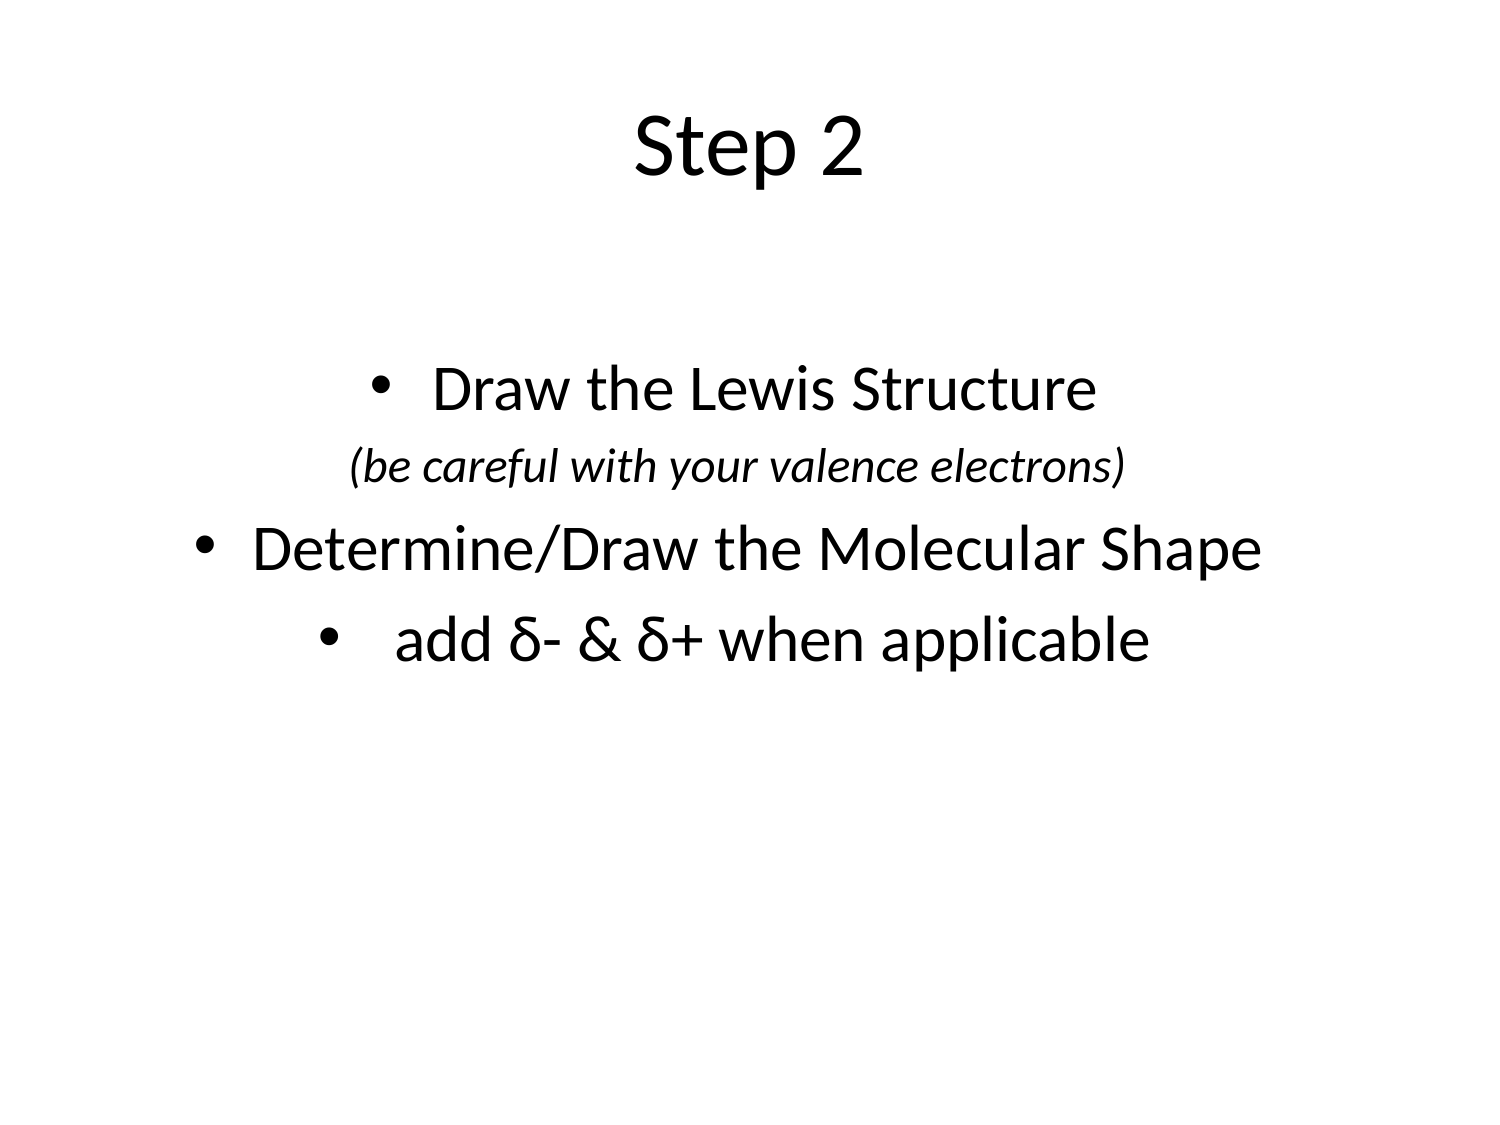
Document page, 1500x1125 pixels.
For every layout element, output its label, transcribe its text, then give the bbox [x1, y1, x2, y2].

title Step 2 [75, 45, 1425, 233]
list Draw the Lewis Structure (be careful with your valence electrons) Determine/Draw the Molecular Shape add δ- & δ+ when applicable [50, 337, 1425, 775]
